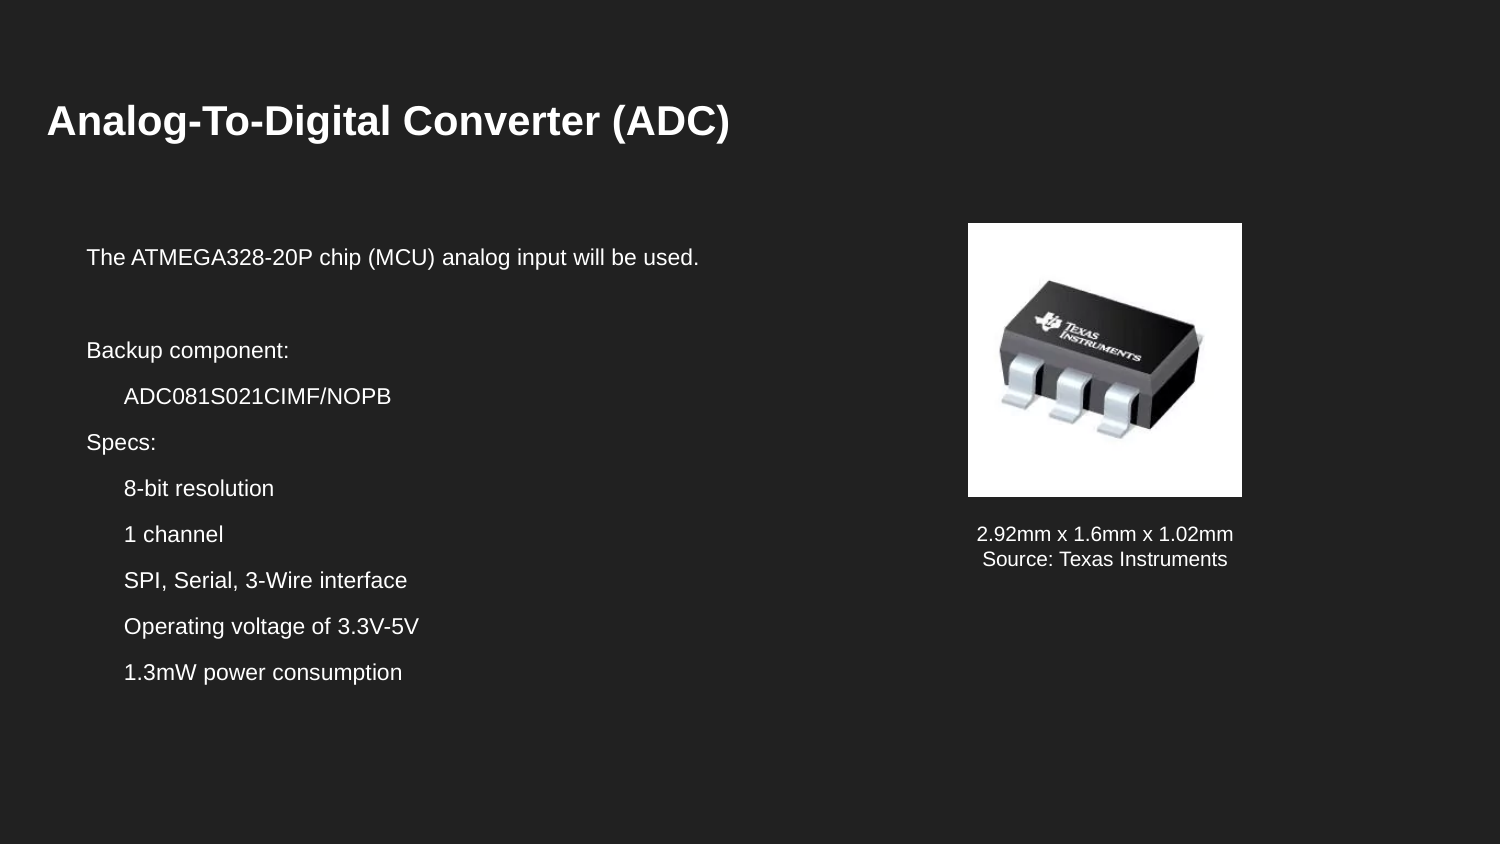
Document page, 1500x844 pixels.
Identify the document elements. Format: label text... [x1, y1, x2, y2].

list The ATMEGA328-20P chip (MCU) analog input will be used. Backup component: ADC081S021CIMF/NOPB Specs: 8-bit resolution 1 channel SPI, Serial, 3-Wire interface Operating voltage of 3.3V-5V 1.3mW power consumption [33, 223, 1465, 728]
text_box 2.92mm x 1.6mm x 1.02mm Source: Texas Instruments [961, 513, 1249, 579]
title Analog-To-Digital Converter (ADC) [31, 78, 1465, 129]
picture [968, 223, 1242, 497]
